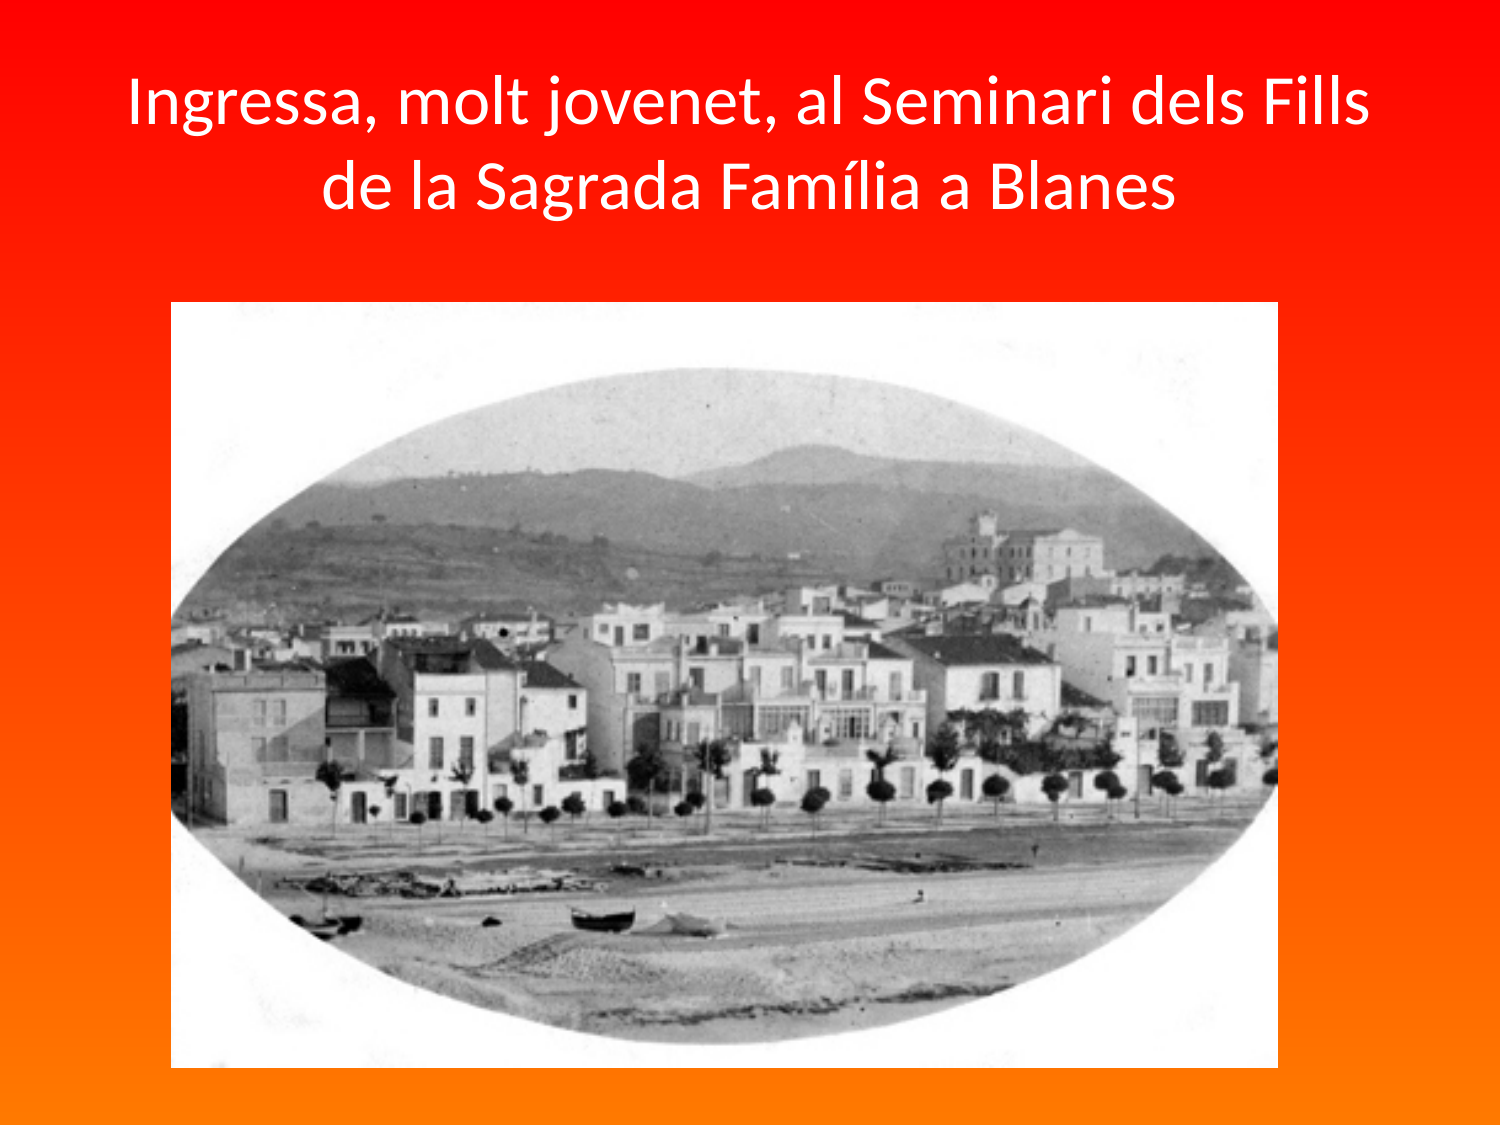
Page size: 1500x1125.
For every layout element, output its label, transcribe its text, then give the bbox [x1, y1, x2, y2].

title Ingressa, molt jovenet, al Seminari dels Fills de la Sagrada Família a Blanes [75, 45, 1425, 233]
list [170, 302, 1279, 1068]
